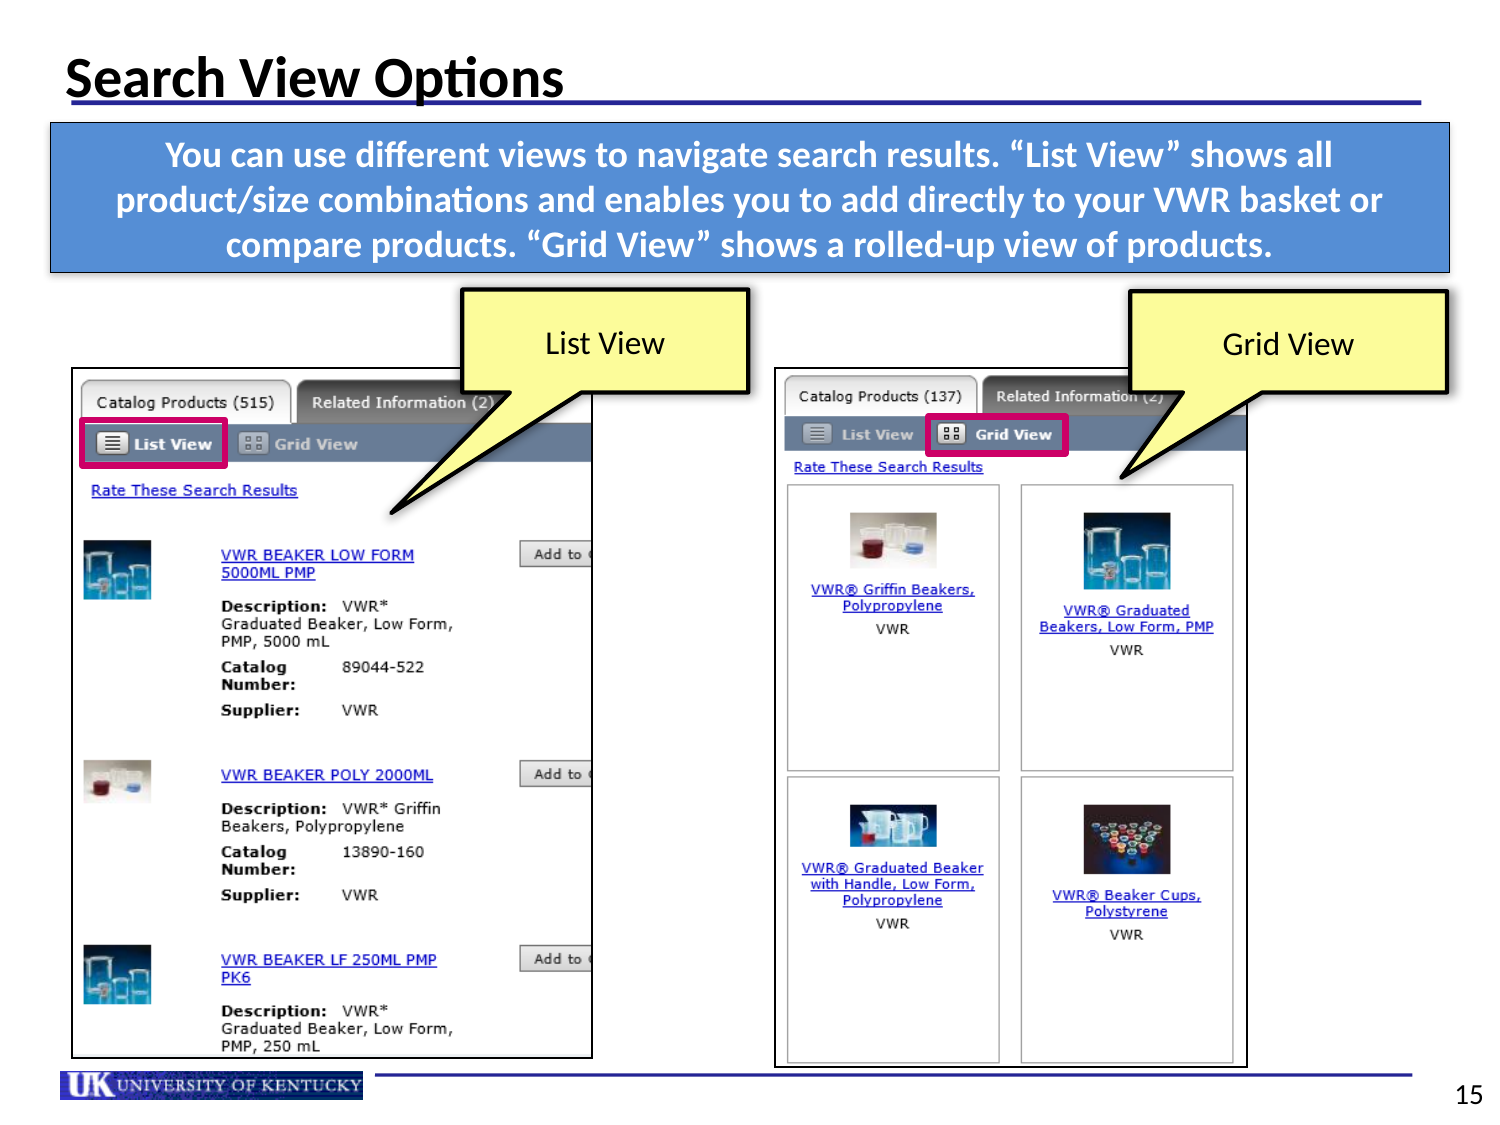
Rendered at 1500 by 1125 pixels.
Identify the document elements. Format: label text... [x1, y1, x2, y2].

picture [775, 368, 1246, 1067]
title Search View Options [50, 13, 1425, 122]
text_box List View [460, 287, 751, 395]
picture [60, 1071, 363, 1100]
picture [72, 368, 592, 1057]
text_box Grid View [1128, 289, 1450, 402]
text_box You can use different views to navigate search results. “List View” shows all product/size combinations and enables you to add directly to your VWR basket or compare products. “Grid View” shows a rolled-up view of products. [50, 122, 1450, 273]
slide_number 15 [1408, 1062, 1499, 1123]
